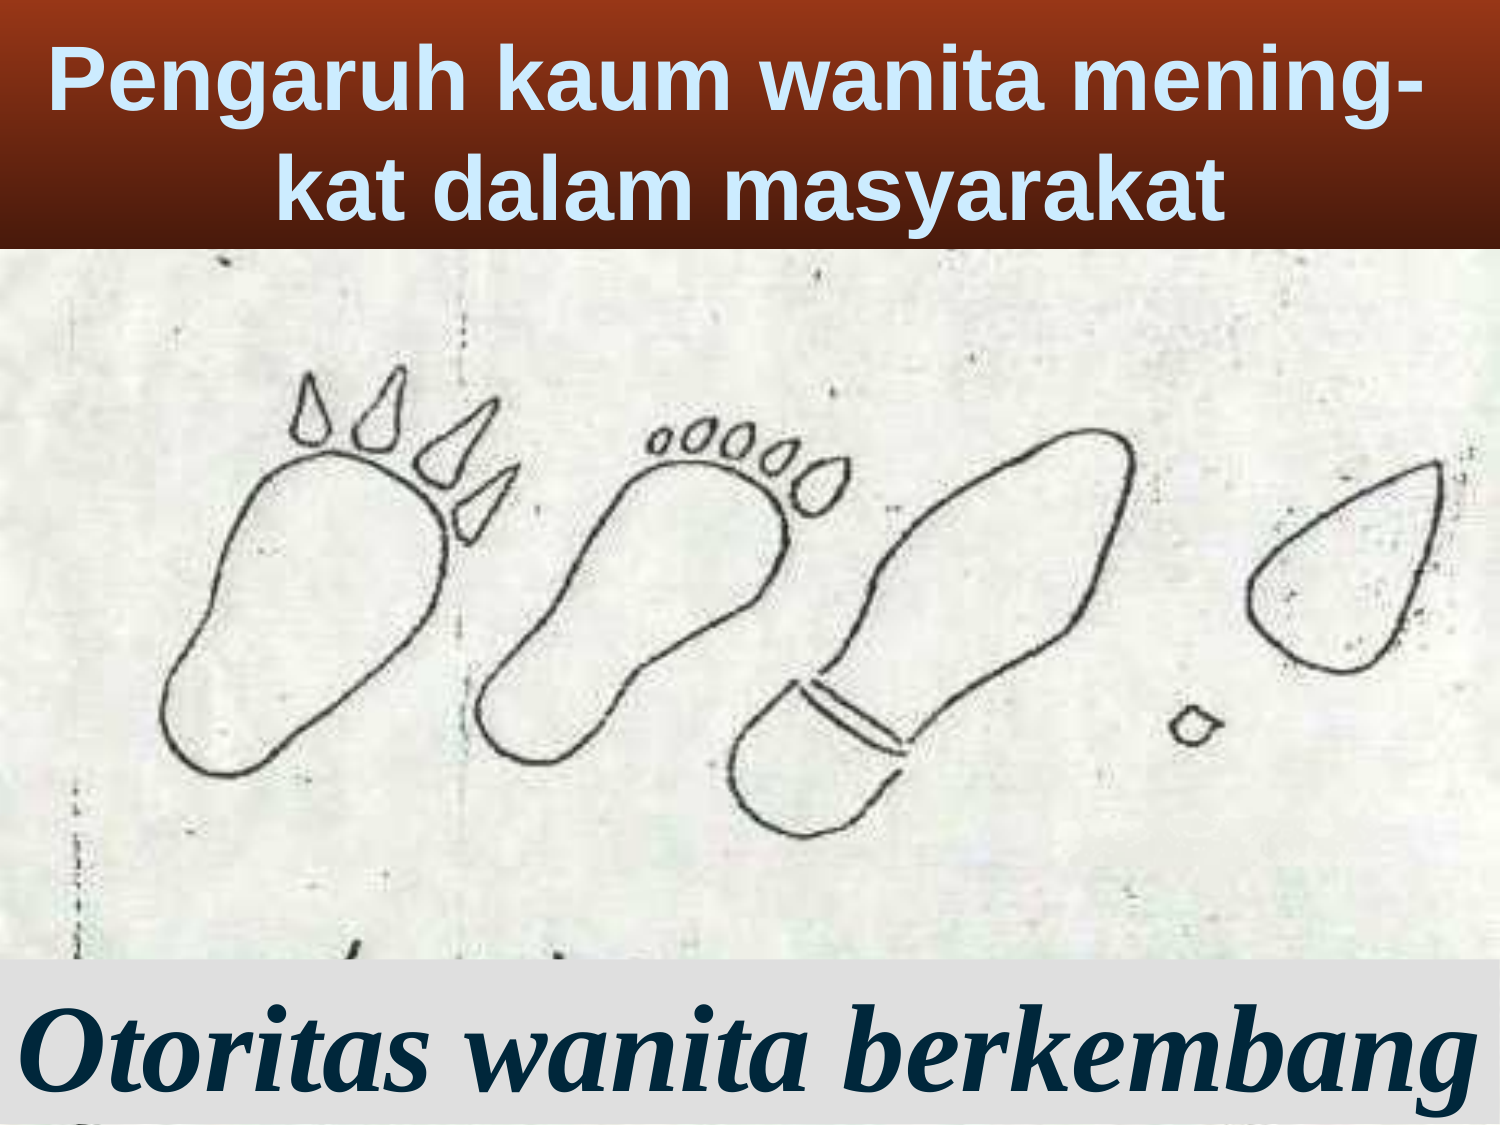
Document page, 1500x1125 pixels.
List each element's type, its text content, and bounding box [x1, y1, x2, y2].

title Pengaruh kaum wanita mening- kat dalam masyarakat [0, 0, 1500, 249]
picture [0, 249, 1500, 1125]
